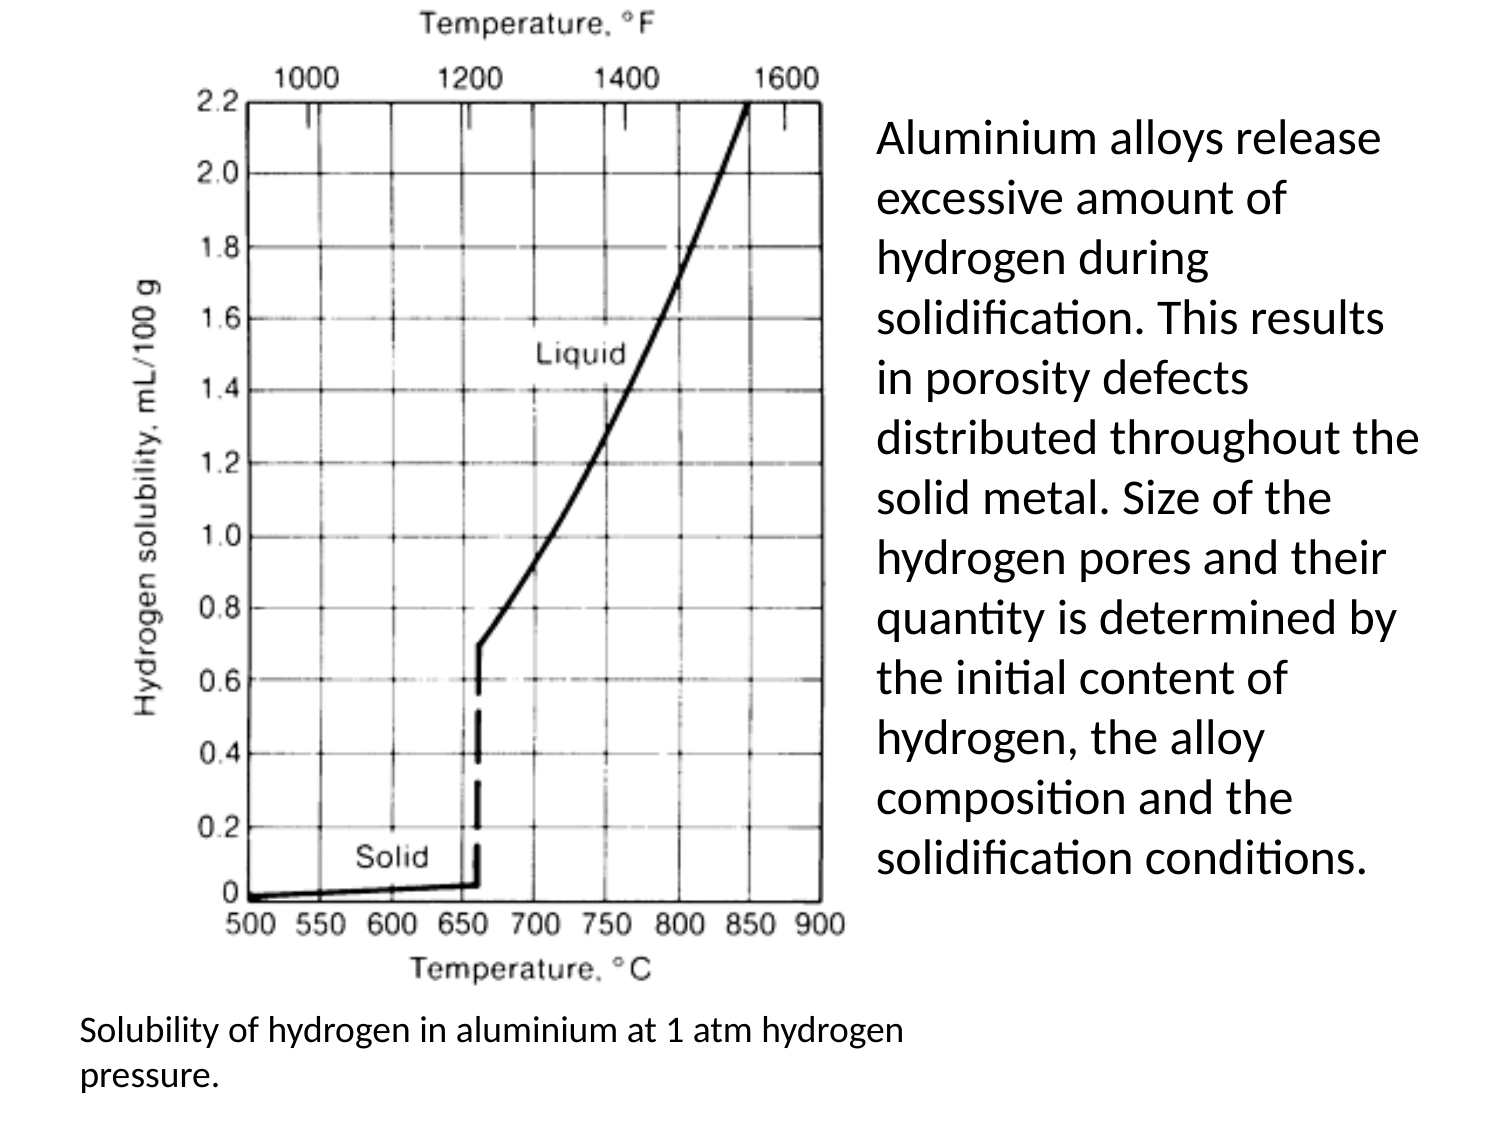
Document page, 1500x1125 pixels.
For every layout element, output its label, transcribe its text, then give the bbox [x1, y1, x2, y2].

text_box Aluminium alloys release excessive amount of hydrogen during solidification. This results in porosity defects distributed throughout the solid metal. Size of the hydrogen pores and their quantity is determined by the initial content of hydrogen, the alloy composition and the solidification conditions. [861, 97, 1436, 892]
text_box Solubility of hydrogen in aluminium at 1 atm hydrogen pressure. [64, 997, 1066, 1103]
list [119, 0, 857, 998]
